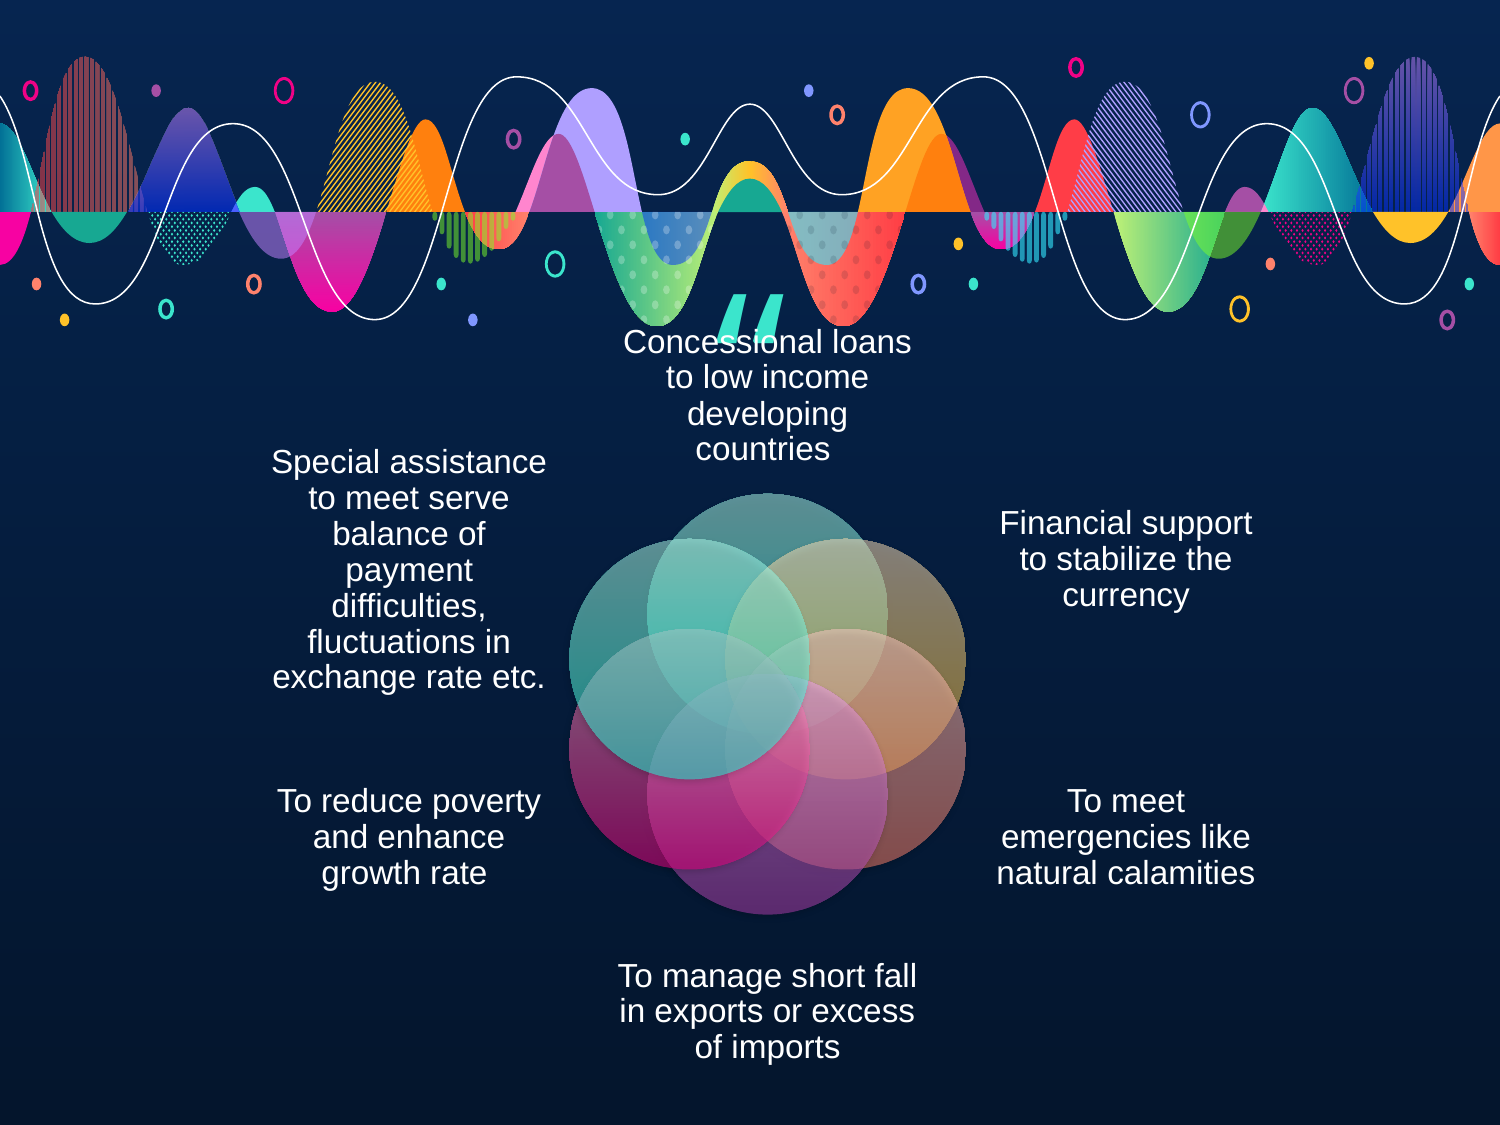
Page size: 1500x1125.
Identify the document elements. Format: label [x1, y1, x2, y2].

text_box [64, 314, 1471, 1095]
